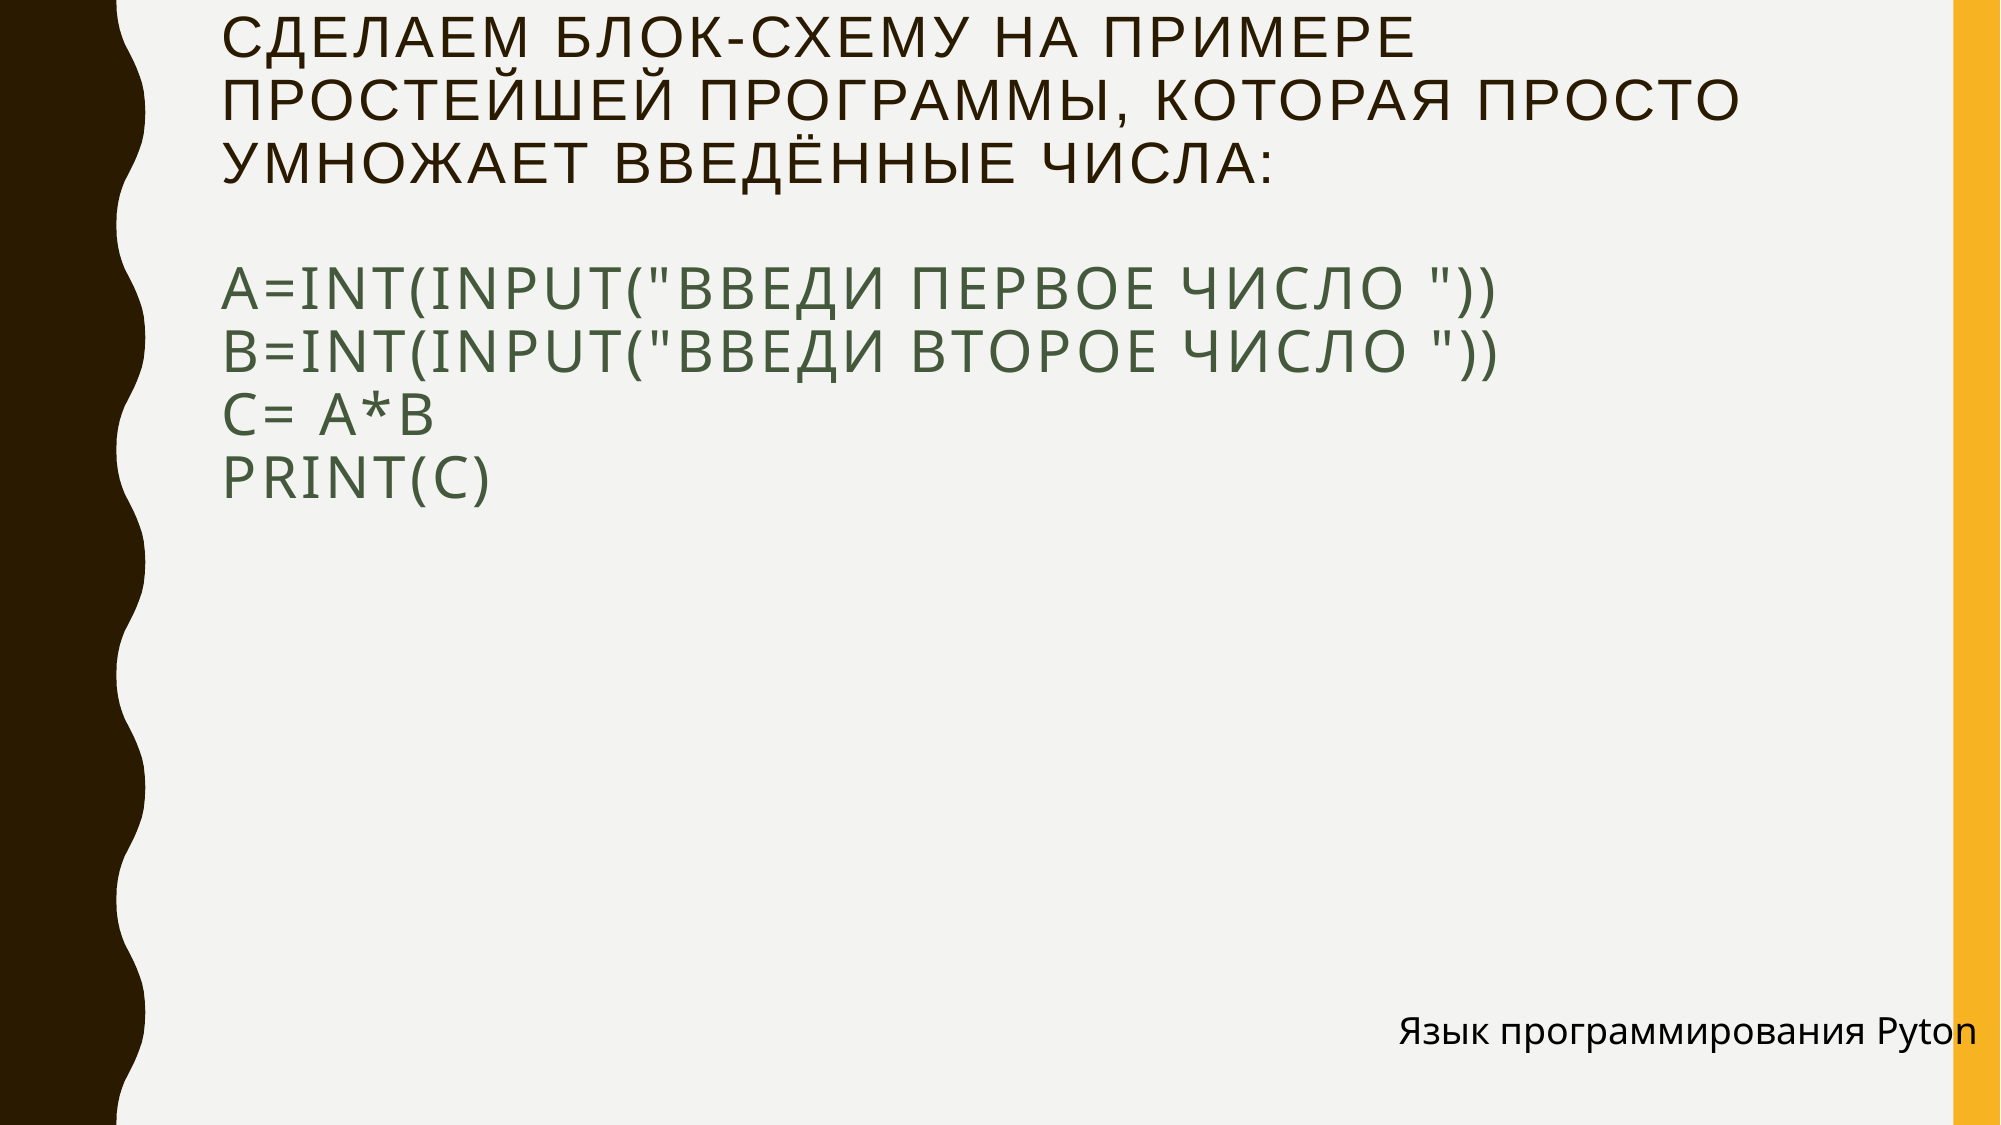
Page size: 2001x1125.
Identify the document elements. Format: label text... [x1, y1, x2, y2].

text_box Язык программирования Pyton [1383, 999, 2000, 1060]
title Сделаем Блок-схему на примере простейшей программы, которая просто умножает введённые числа: a=int(input("введи первое число ")) b=int(input("введи второе число ")) c= a*b print(c) [206, 0, 1877, 1125]
